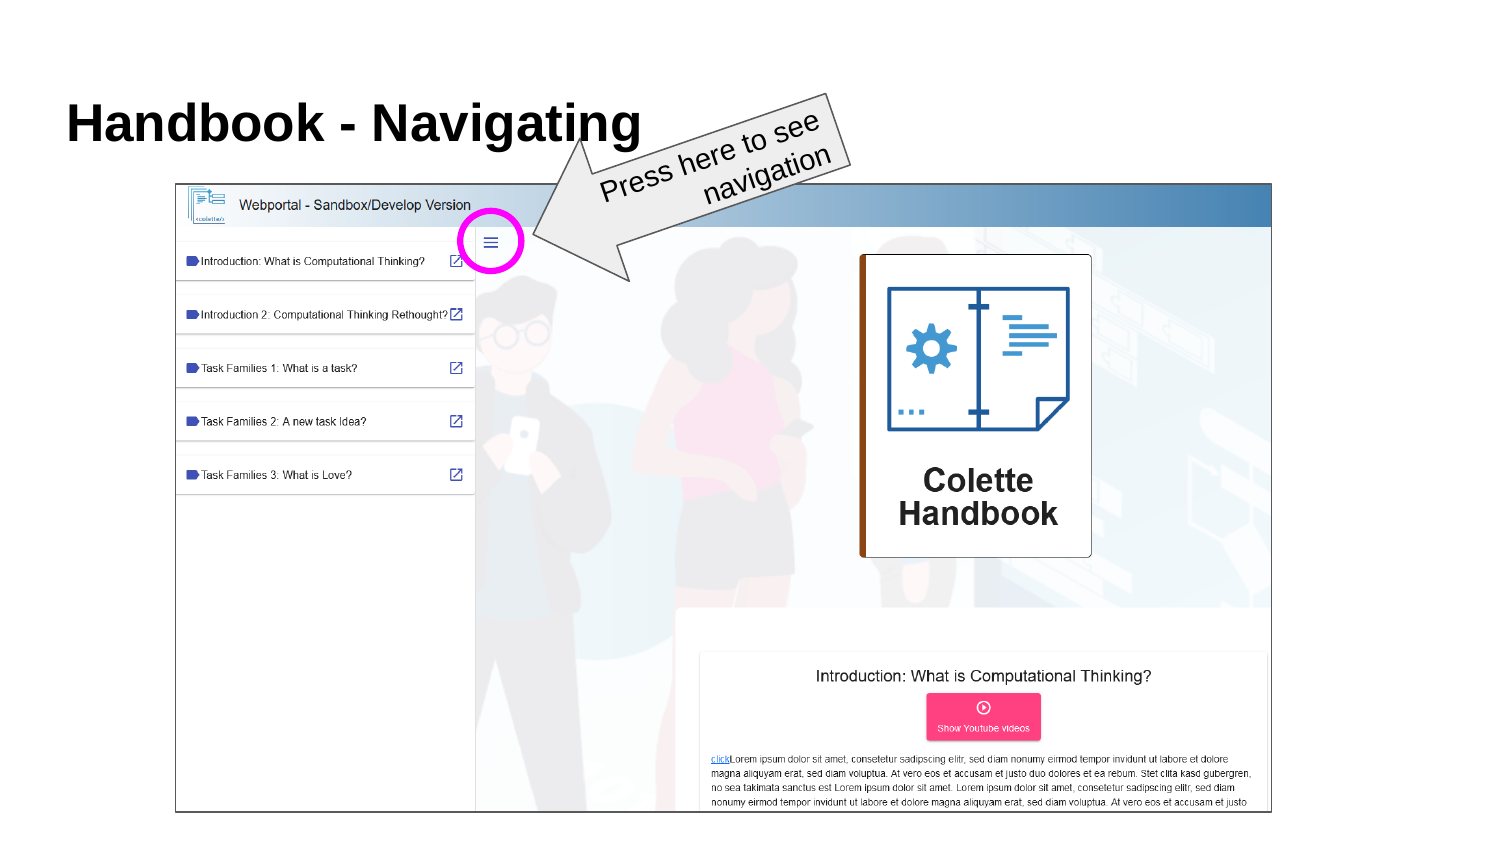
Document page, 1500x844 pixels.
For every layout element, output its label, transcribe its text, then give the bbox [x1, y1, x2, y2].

title Handbook - Navigating [51, 72, 1449, 167]
picture [176, 184, 1271, 812]
text_box Press here to see navigation [558, 93, 851, 183]
